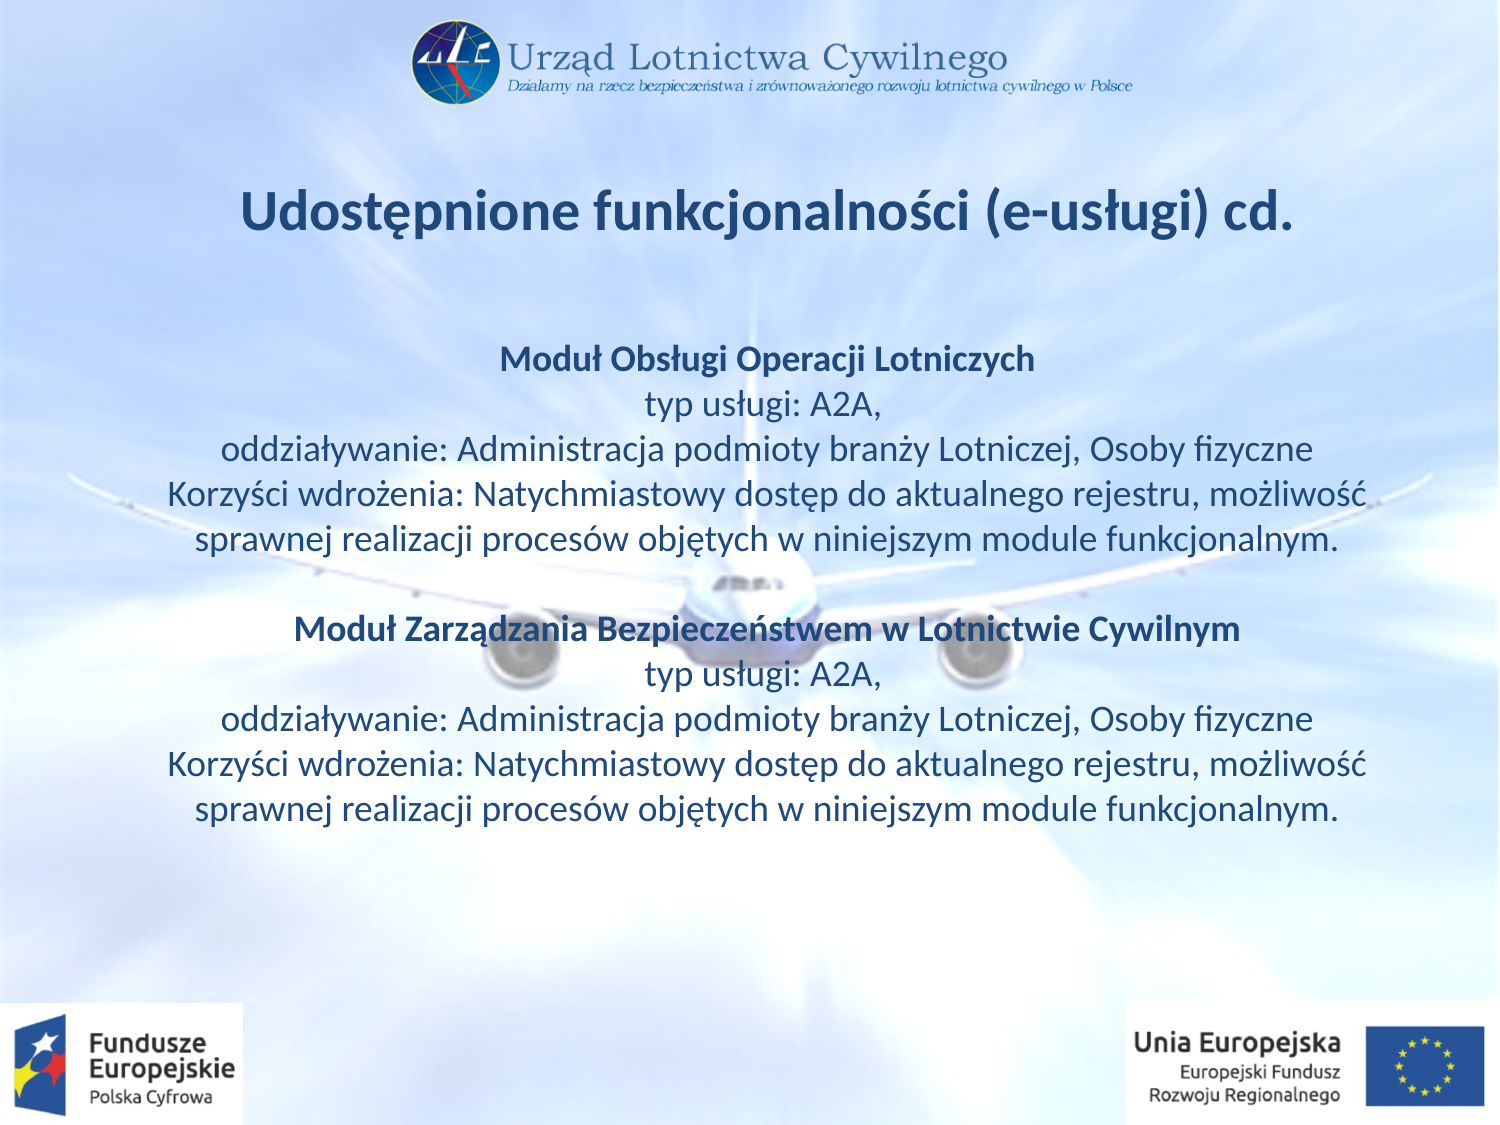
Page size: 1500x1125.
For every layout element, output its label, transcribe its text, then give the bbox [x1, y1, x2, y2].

picture [1126, 999, 1500, 1125]
text_box Moduł Obsługi Operacji Lotniczych typ usługi: A2A, oddziaływanie: Administracja podmioty branży Lotniczej, Osoby fizyczne Korzyści wdrożenia: Natychmiastowy dostęp do aktualnego rejestru, możliwość sprawnej realizacji procesów objętych w niniejszym module funkcjonalnym. Moduł Zarządzania Bezpieczeństwem w Lotnictwie Cywilnym typ usługi: A2A, oddziaływanie: Administracja podmioty branży Lotniczej, Osoby fizyczne Korzyści wdrożenia: Natychmiastowy dostęp do aktualnego rejestru, możliwość sprawnej realizacji procesów objętych w niniejszym module funkcjonalnym. [112, 326, 1424, 881]
picture [407, 19, 1140, 114]
text_box Udostępnione funkcjonalności (e-usługi) cd. [112, 164, 1424, 250]
picture [0, 1003, 243, 1125]
